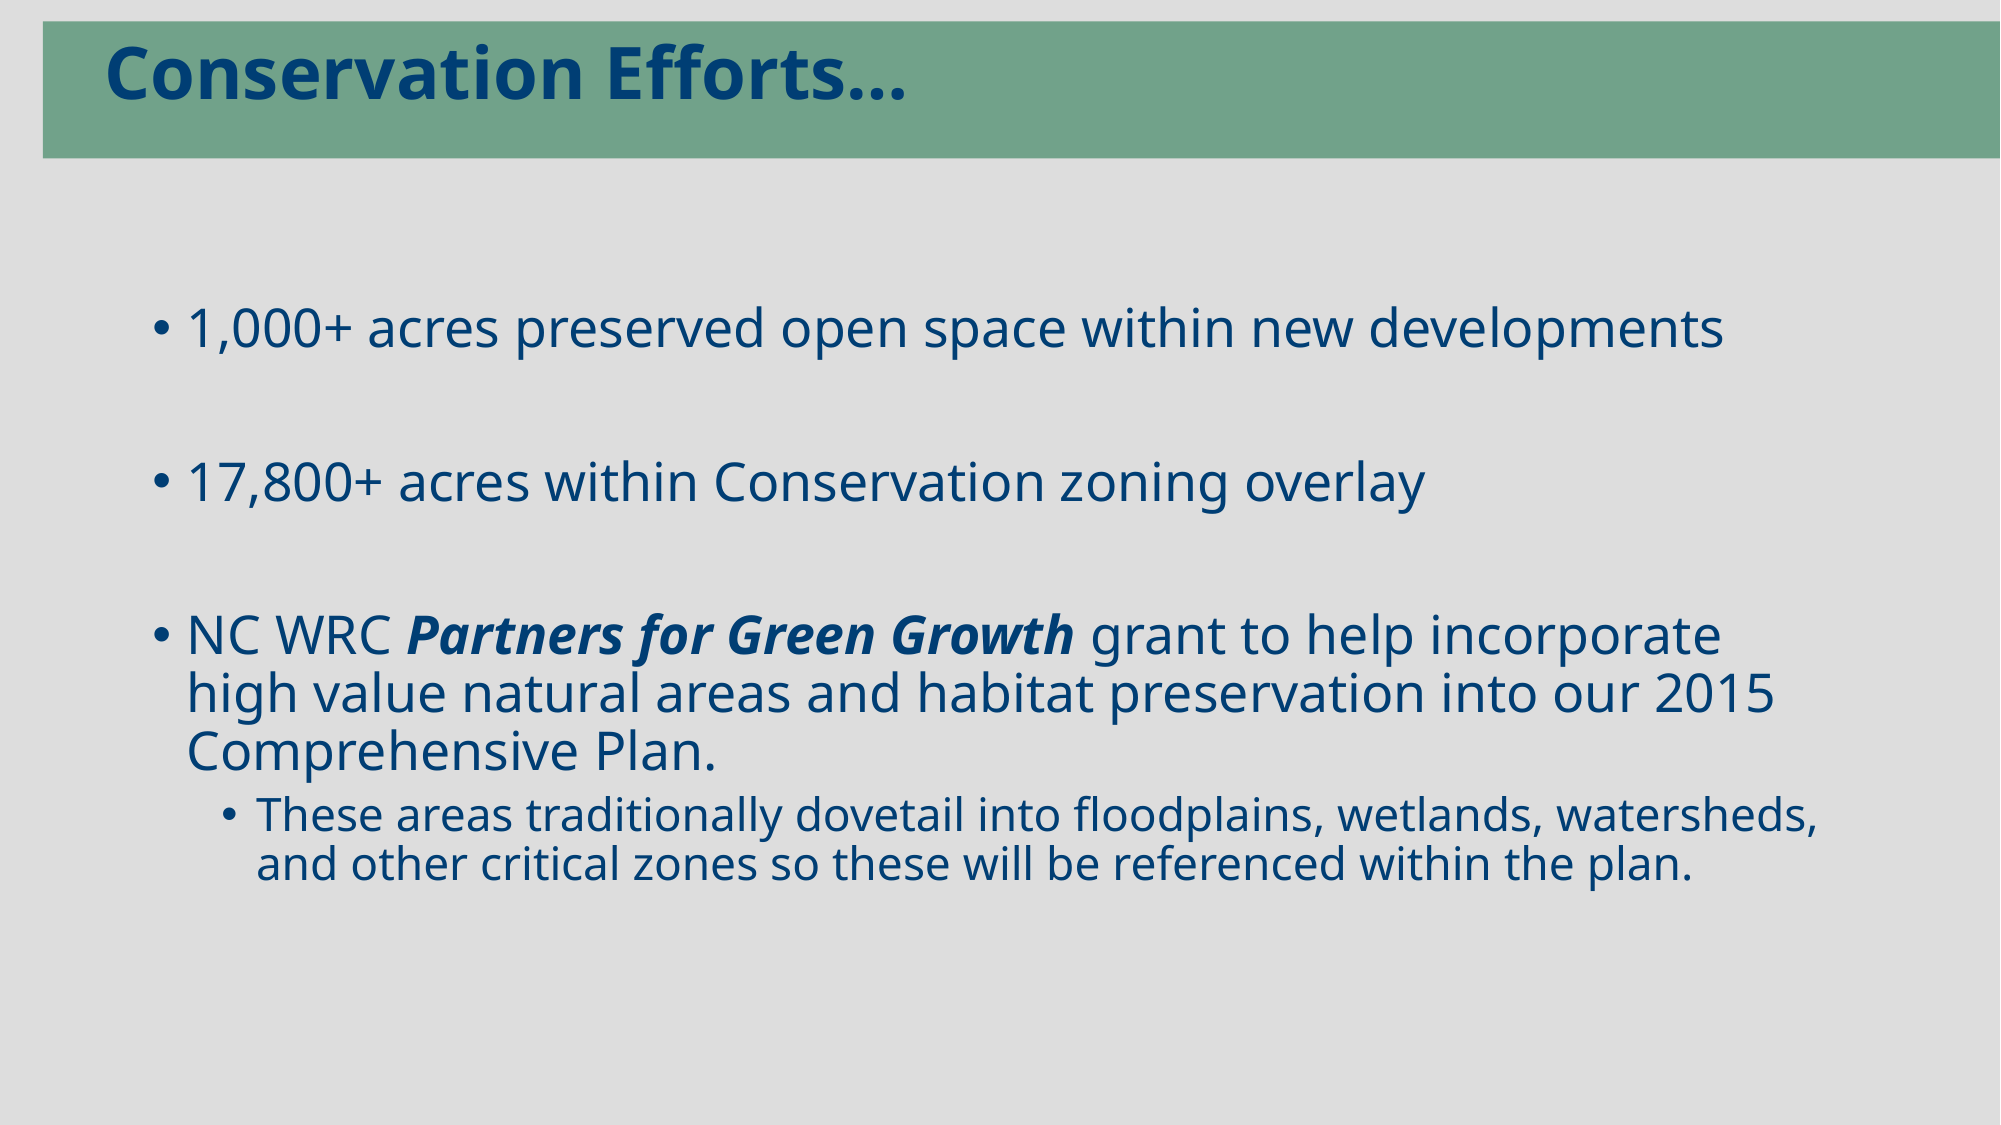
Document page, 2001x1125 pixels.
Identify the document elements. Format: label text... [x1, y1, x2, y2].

text_box [42, 20, 2000, 159]
list 1,000+ acres preserved open space within new developments 17,800+ acres within Conservation zoning overlay NC WRC Partners for Green Growth grant to help incorporate high value natural areas and habitat preservation into our 2015 Comprehensive Plan. These areas traditionally dovetail into floodplains, wetlands, watersheds, and other critical zones so these will be referenced within the plan. [137, 210, 1863, 1078]
title Conservation Efforts… [89, 28, 1714, 210]
